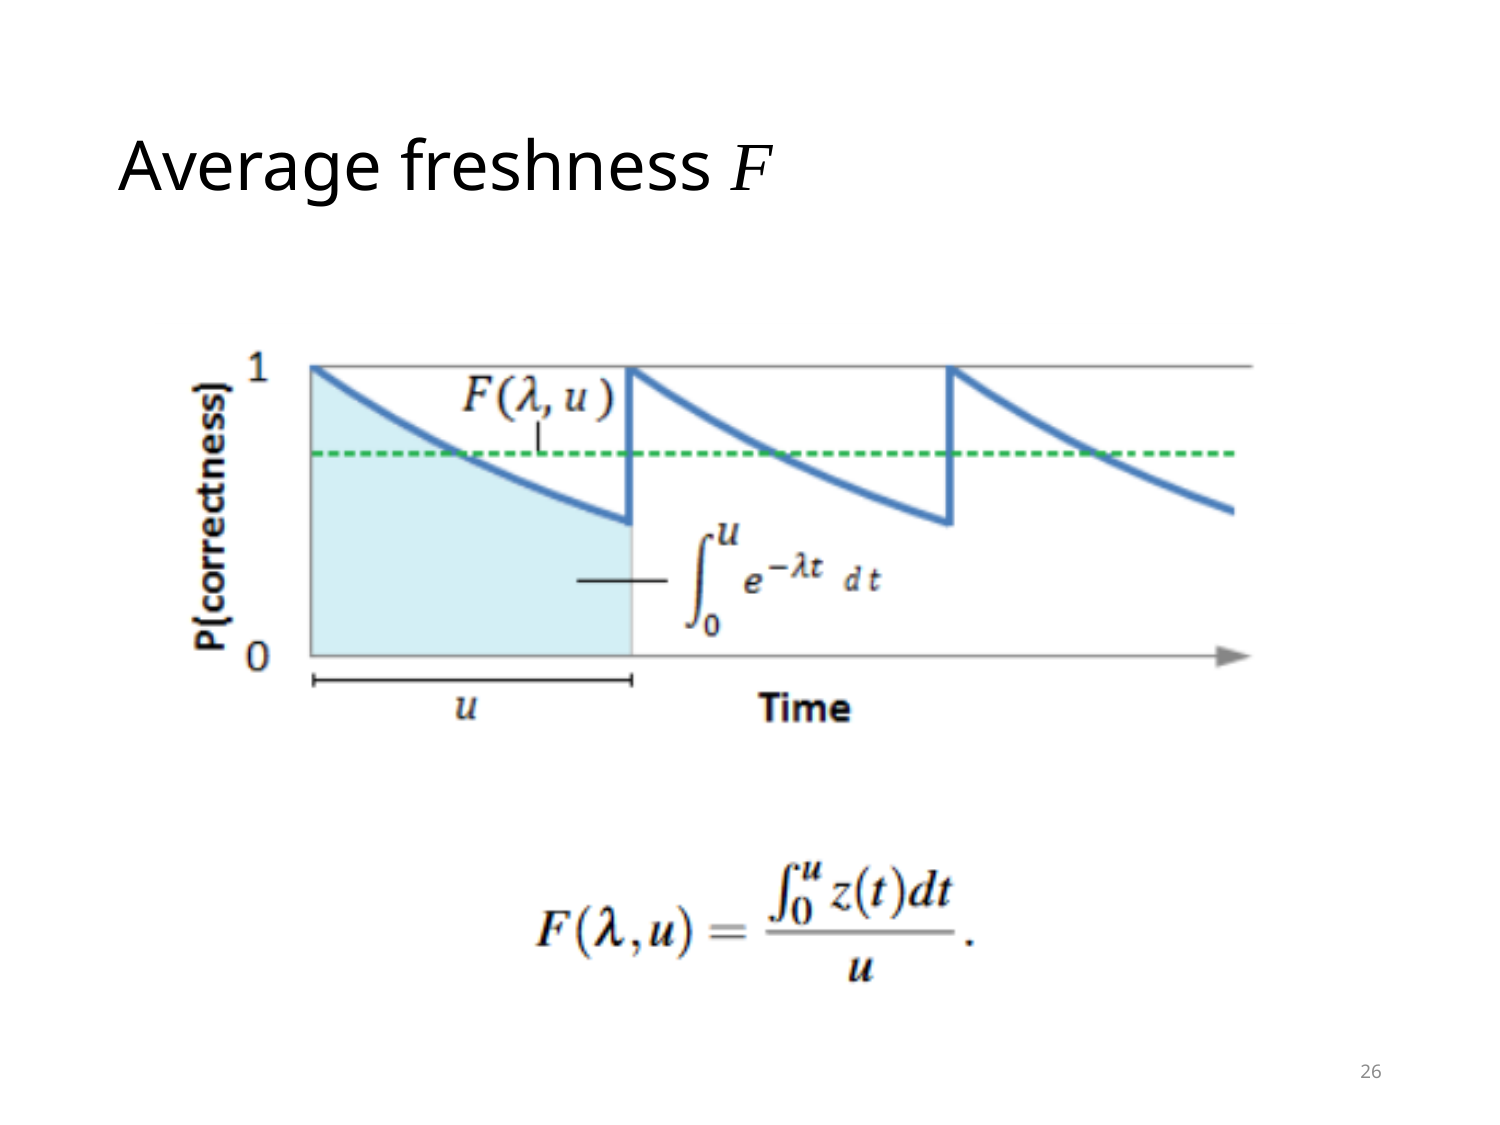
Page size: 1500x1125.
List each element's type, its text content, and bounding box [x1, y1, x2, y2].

picture [474, 784, 1026, 1012]
title Average freshness F [103, 59, 1397, 278]
slide_number 26 [1059, 1042, 1397, 1103]
picture [155, 322, 1296, 754]
